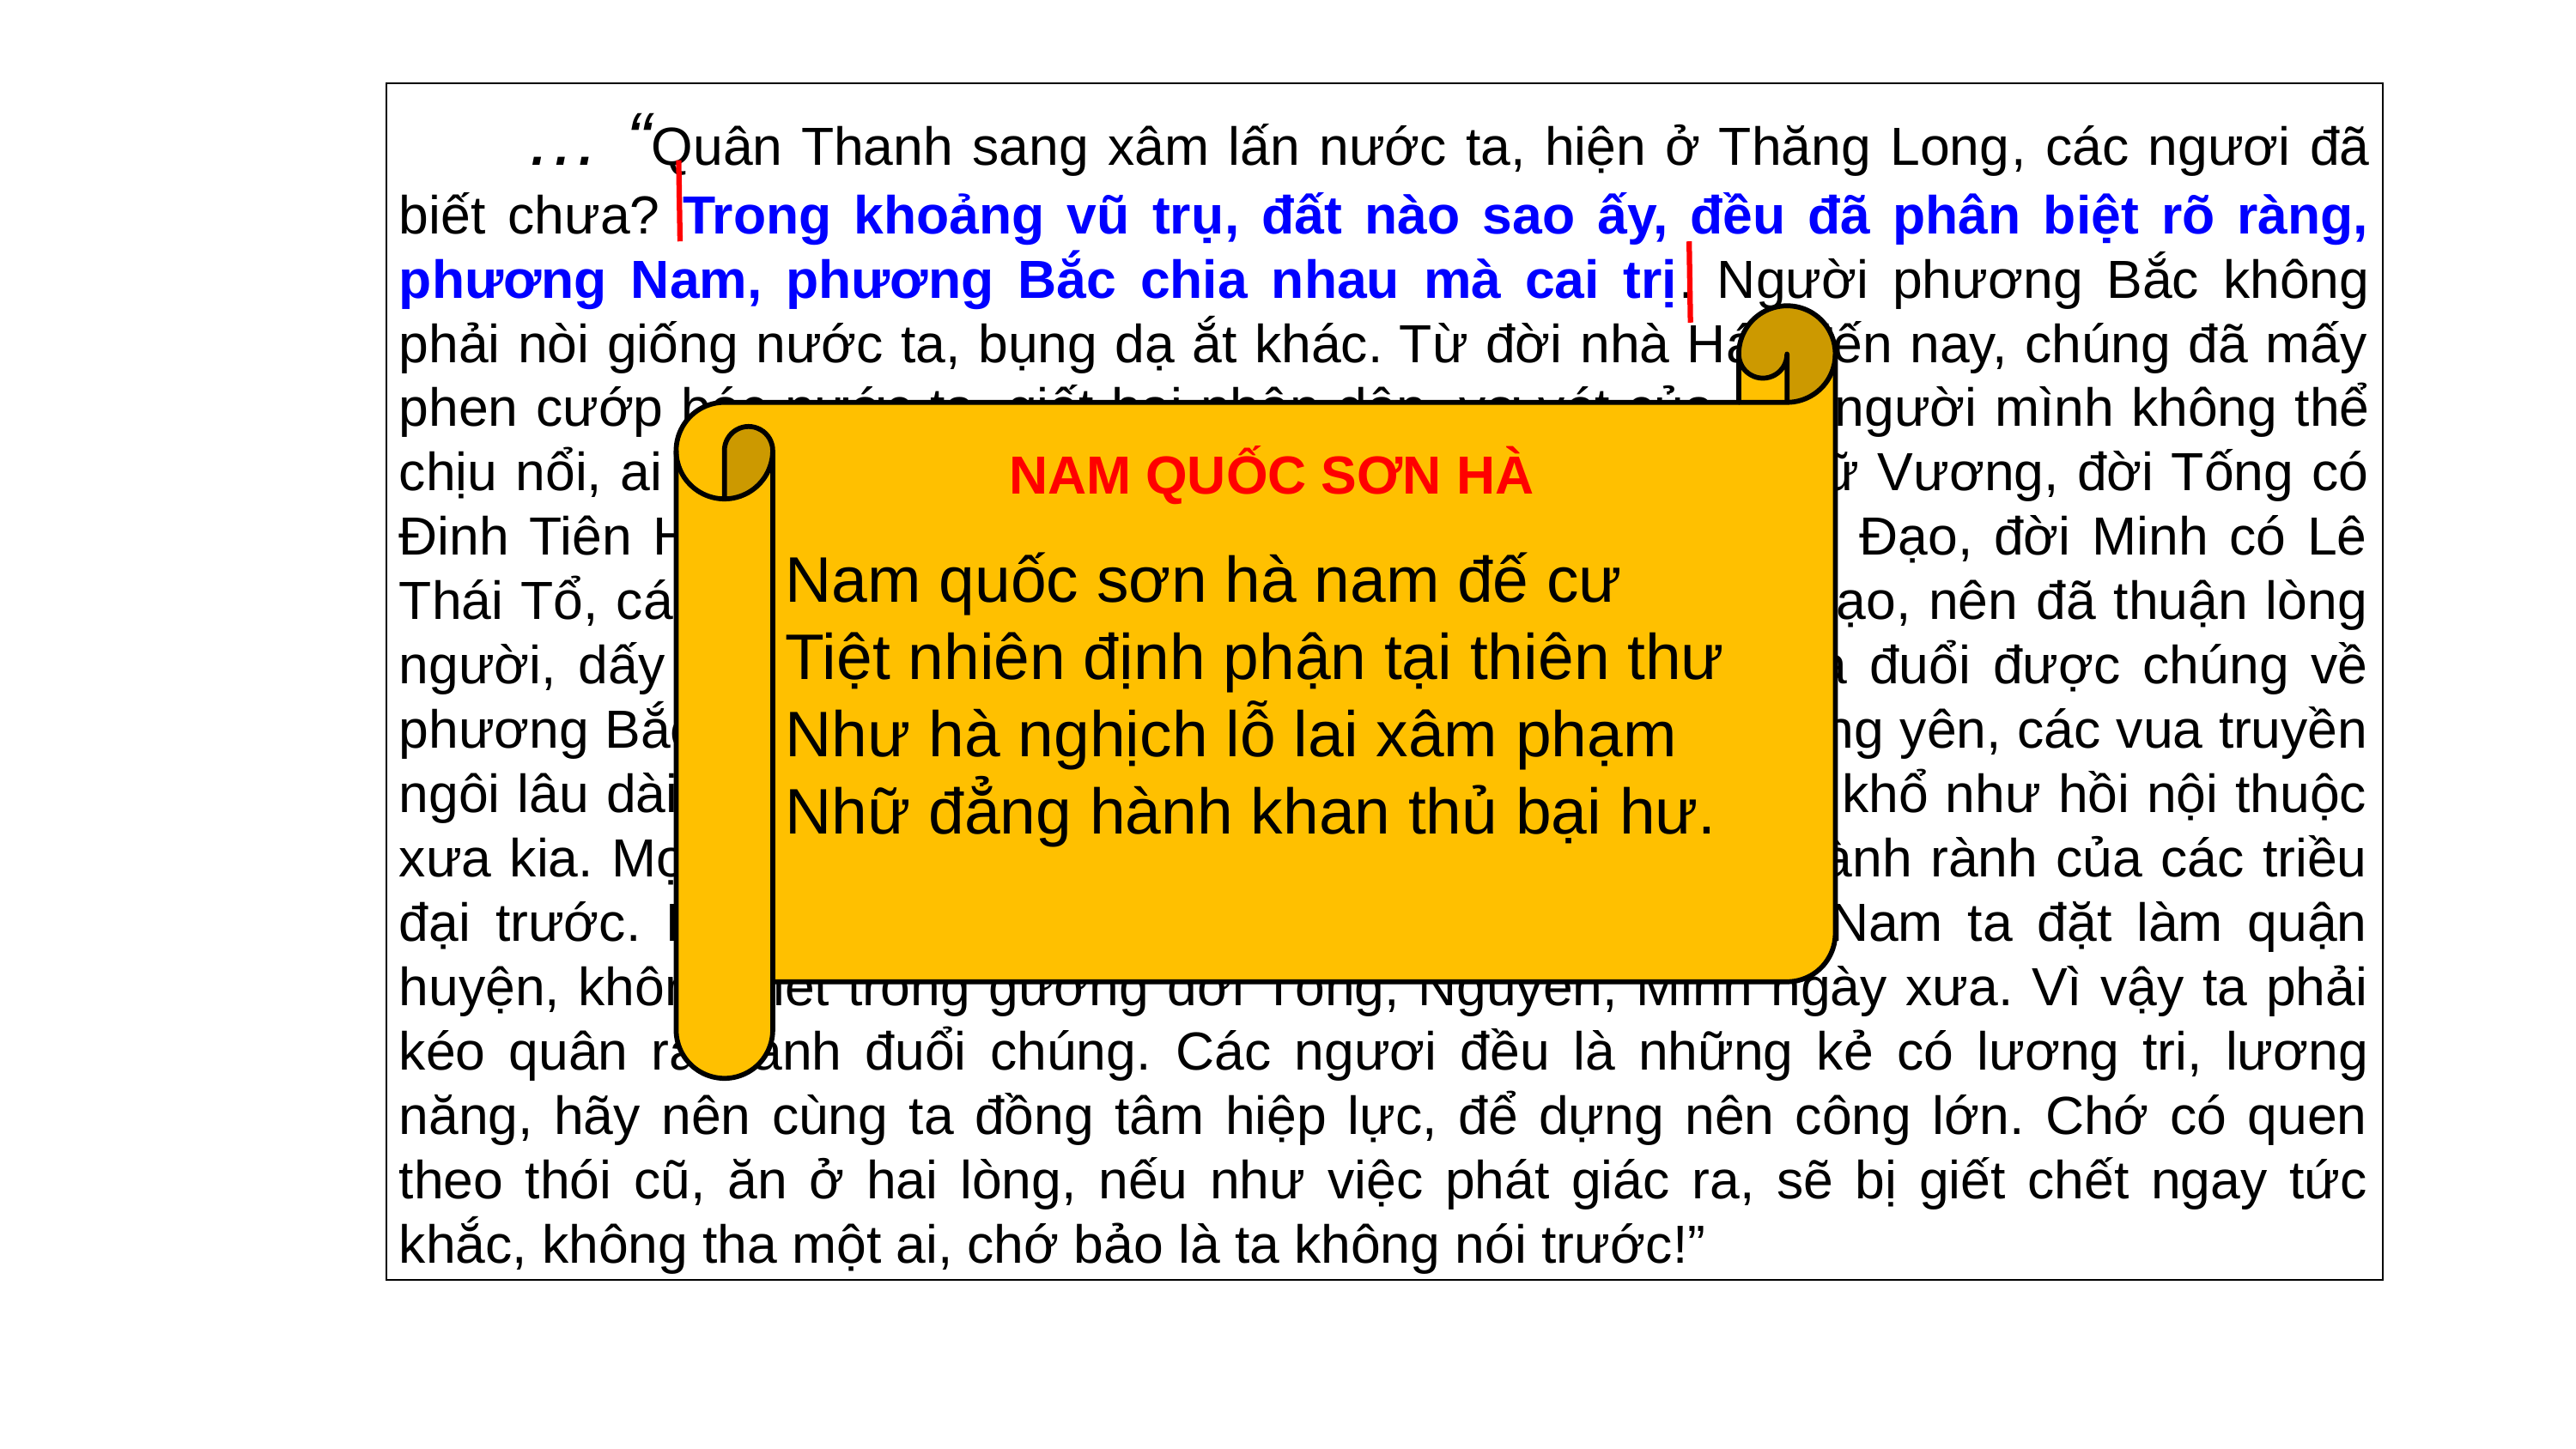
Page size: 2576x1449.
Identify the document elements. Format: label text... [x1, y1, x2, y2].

text_box … “Quân Thanh sang xâm lấn nước ta, hiện ở Thăng Long, các ngươi đã biết chưa? Trong khoảng vũ trụ, đất nào sao ấy, đều đã phân biệt rõ ràng, phương Nam, phương Bắc chia nhau mà cai trị. Người phương Bắc không phải nòi giống nước ta, bụng dạ ắt khác. Từ đời nhà Hán đến nay, chúng đã mấy phen cướp bóc nước ta, giết hại nhân dân, vơ vét của cải, người mình không thể chịu nổi, ai cũng muốn đuổi chúng đi. Đời Hán có Trưng Nữ Vương, đời Tống có Đinh Tiên Hoàng, Lê Đại Hành, đời Nguyên có Trần Hưng Đạo, đời Minh có Lê Thái Tổ, các ngài không nỡ ngồi nhìn chúng làm điều tàn bạo, nên đã thuận lòng người, dấy nghĩa quân, đều chỉ đánh một trận là thắng và đuổi được chúng về phương Bắc. Ở các thời ấy, Bắc, Nam riêng phận, bờ cõi lặng yên, các vua truyền ngôi lâu dài. Từ đời nhà Đinh tới đây, dân ta không đến nỗi khổ như hồi nội thuộc xưa kia. Mọi việc lợi, hại, được, mất ấy đều là chuyện cũ rành rành của các triều đại trước. Nay người Thanh lại sang, mưu đồ lấy nước Nam ta đặt làm quận huyện, không biết trông gương đời Tống, Nguyên, Minh ngày xưa. Vì vậy ta phải kéo quân ra đánh đuổi chúng. Các ngươi đều là những kẻ có lương tri, lương năng, hãy nên cùng ta đồng tâm hiệp lực, để dựng nên công lớn. Chớ có quen theo thói cũ, ăn ở hai lòng, nếu như việc phát giác ra, sẽ bị giết chết ngay tức khắc, không tha một ai, chớ bảo là ta không nói trước!” [386, 83, 2383, 1280]
text_box Nam quốc sơn hà nam đế cư Tiệt nhiên định phận tại thiên thư Như hà nghịch lỗ lai xâm phạm Nhữ đẳng hành khan thủ bại hư. [676, 306, 1836, 1079]
text_box NAM QUỐC SƠN HÀ [853, 433, 1691, 511]
